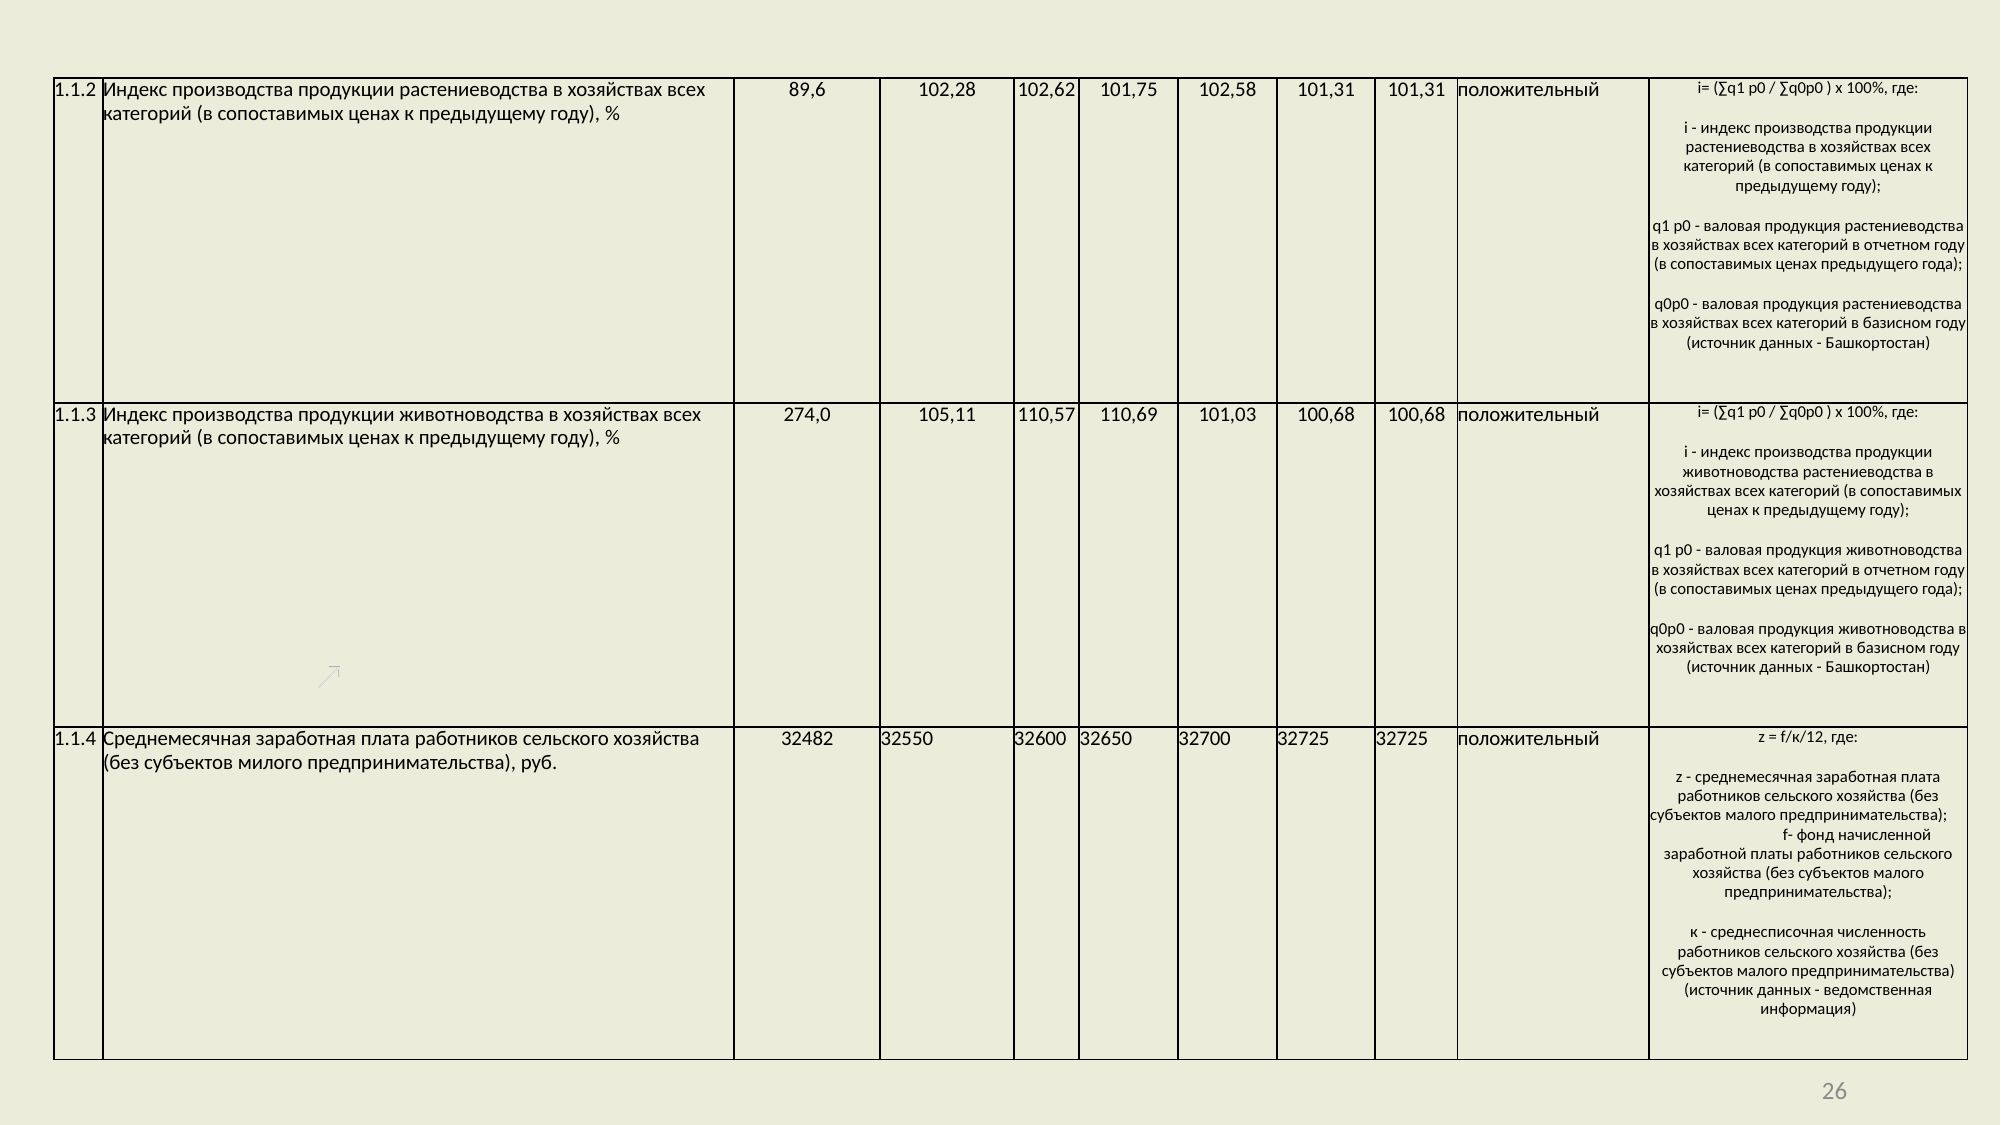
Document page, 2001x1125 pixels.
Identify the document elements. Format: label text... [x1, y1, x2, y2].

table_cell 274,0 [735, 404, 879, 726]
table_cell 1.1.4 [55, 728, 102, 1059]
picture [314, 664, 342, 690]
table_header 101,31 [1278, 79, 1374, 402]
table_cell z = f/к/12, где: z - среднемесячная заработная плата работников сельского хозяйства (без субъектов малого предпринимательства); f- фонд начисленной заработной платы работников сельского хозяйства (без субъектов малого предпринимательства); к - среднесписочная численность работников сельского хозяйства (без субъектов малого предпринимательства) (источник данных - ведомственная информация) [1650, 728, 1967, 1059]
table_cell 105,11 [881, 404, 1013, 726]
table_cell 110,57 [1015, 404, 1078, 726]
table_header 102,58 [1179, 79, 1276, 402]
table_header i= (∑q1 p0 / ∑q0p0 ) х 100%, где: i - индекс производства продукции растениеводства в хозяйствах всех категорий (в сопоставимых ценах к предыдущему году); q1 p0 - валовая продукция растениеводства в хозяйствах всех категорий в отчетном году (в сопоставимых ценах предыдущего года); q0p0 - валовая продукция растениеводства в хозяйствах всех категорий в базисном году (источник данных - Башкортостан) [1650, 79, 1967, 402]
table_cell положительный [1458, 728, 1648, 1059]
table_cell 32725 [1278, 728, 1374, 1059]
slide_number 26 [1412, 1060, 1863, 1120]
table_cell положительный [1458, 404, 1648, 726]
table_header 101,75 [1080, 79, 1177, 402]
table_cell 32650 [1080, 728, 1177, 1059]
table_cell Индекс производства продукции животноводства в хозяйствах всех категорий (в сопоставимых ценах к предыдущему году), % [104, 404, 733, 726]
table_cell Среднемесячная заработная плата работников сельского хозяйства (без субъектов милого предпринимательства), руб. [104, 728, 733, 1059]
table_header 1.1.2 [55, 79, 102, 402]
table_cell 32550 [881, 728, 1013, 1059]
table_cell 101,03 [1179, 404, 1276, 726]
table_cell 32600 [1015, 728, 1078, 1059]
table_cell 100,68 [1278, 404, 1374, 726]
table_header 101,31 [1376, 79, 1457, 402]
table_header положительный [1458, 79, 1648, 402]
table_cell 110,69 [1080, 404, 1177, 726]
table_header 102,62 [1015, 79, 1078, 402]
table_cell 32482 [735, 728, 879, 1059]
table_cell 32700 [1179, 728, 1276, 1059]
table_cell 32725 [1376, 728, 1457, 1059]
table_header 102,28 [881, 79, 1013, 402]
table_header Индекс производства продукции растениеводства в хозяйствах всех категорий (в сопоставимых ценах к предыдущему году), % [104, 79, 733, 402]
table_cell i= (∑q1 p0 / ∑q0p0 ) х 100%, где: i - индекс производства продукции животноводства растениеводства в хозяйствах всех категорий (в сопоставимых ценах к предыдущему году); q1 p0 - валовая продукция животноводства в хозяйствах всех категорий в отчетном году (в сопоставимых ценах предыдущего года); q0p0 - валовая продукция животноводства в хозяйствах всех категорий в базисном году (источник данных - Башкортостан) [1650, 404, 1967, 726]
table_cell 1.1.3 [55, 404, 102, 726]
table_header 89,6 [735, 79, 879, 402]
table_cell 100,68 [1376, 404, 1457, 726]
